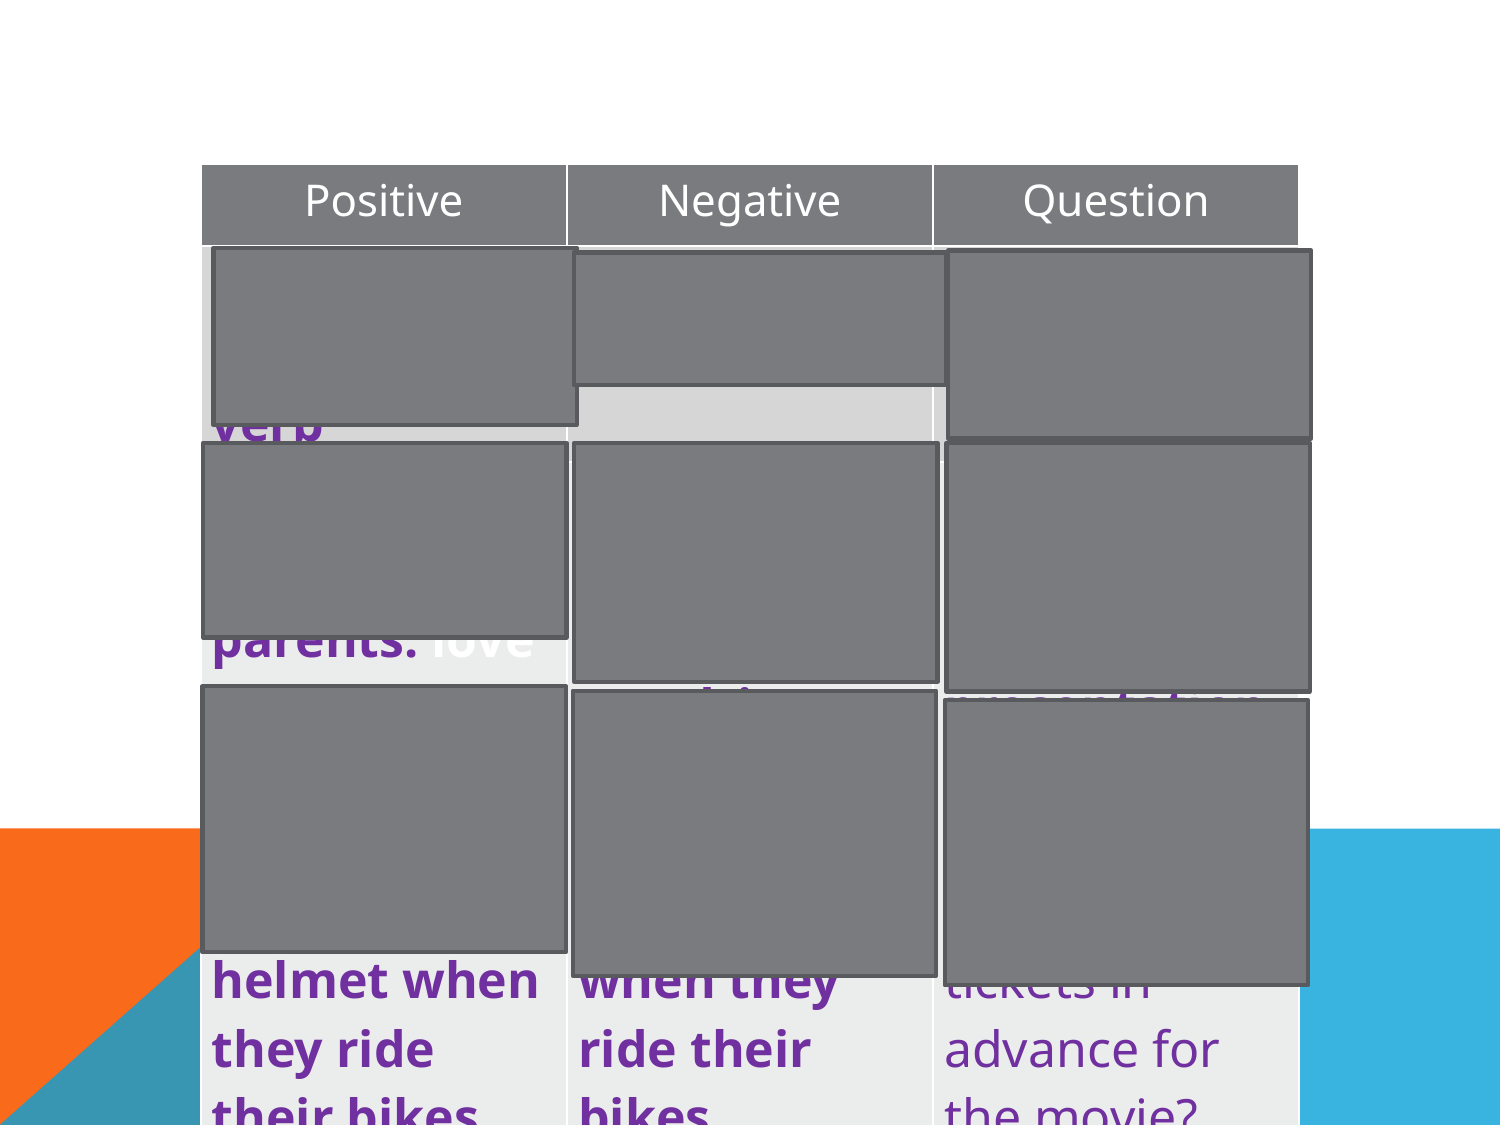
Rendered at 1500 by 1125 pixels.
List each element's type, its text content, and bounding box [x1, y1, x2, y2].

text_box [943, 698, 1310, 987]
text_box [572, 441, 940, 684]
table_header Question [934, 165, 1298, 245]
text_box [571, 689, 938, 978]
table_cell You must listen to your parents. love song. They must wear a helmet when they ride their bikes. City. [202, 640, 566, 684]
text_box [572, 250, 946, 387]
table_header Negative [568, 165, 932, 245]
table_cell Must + subject + main verb [934, 387, 946, 461]
table_header Positive [202, 165, 566, 245]
text_box [200, 684, 568, 954]
text_box [201, 441, 569, 640]
text_box [946, 248, 1313, 441]
table_cell You mustn´t use your cell phone when you drive. They mustn´t forget their helmets when they ride their bikes. [568, 463, 932, 1125]
text_box [944, 441, 1312, 694]
table_cell Subject +must + main verb [202, 247, 566, 441]
table_cell You must listen to your parents. love song. They must wear a helmet when they ride their bikes. City. [202, 954, 566, 1125]
table_cell Subject + mustn´t +main verb [568, 387, 932, 461]
text_box [211, 246, 579, 427]
table_cell Must we memorize the presentation? a love song? Must they buy tickets in advance for the movie? [934, 463, 1298, 1125]
